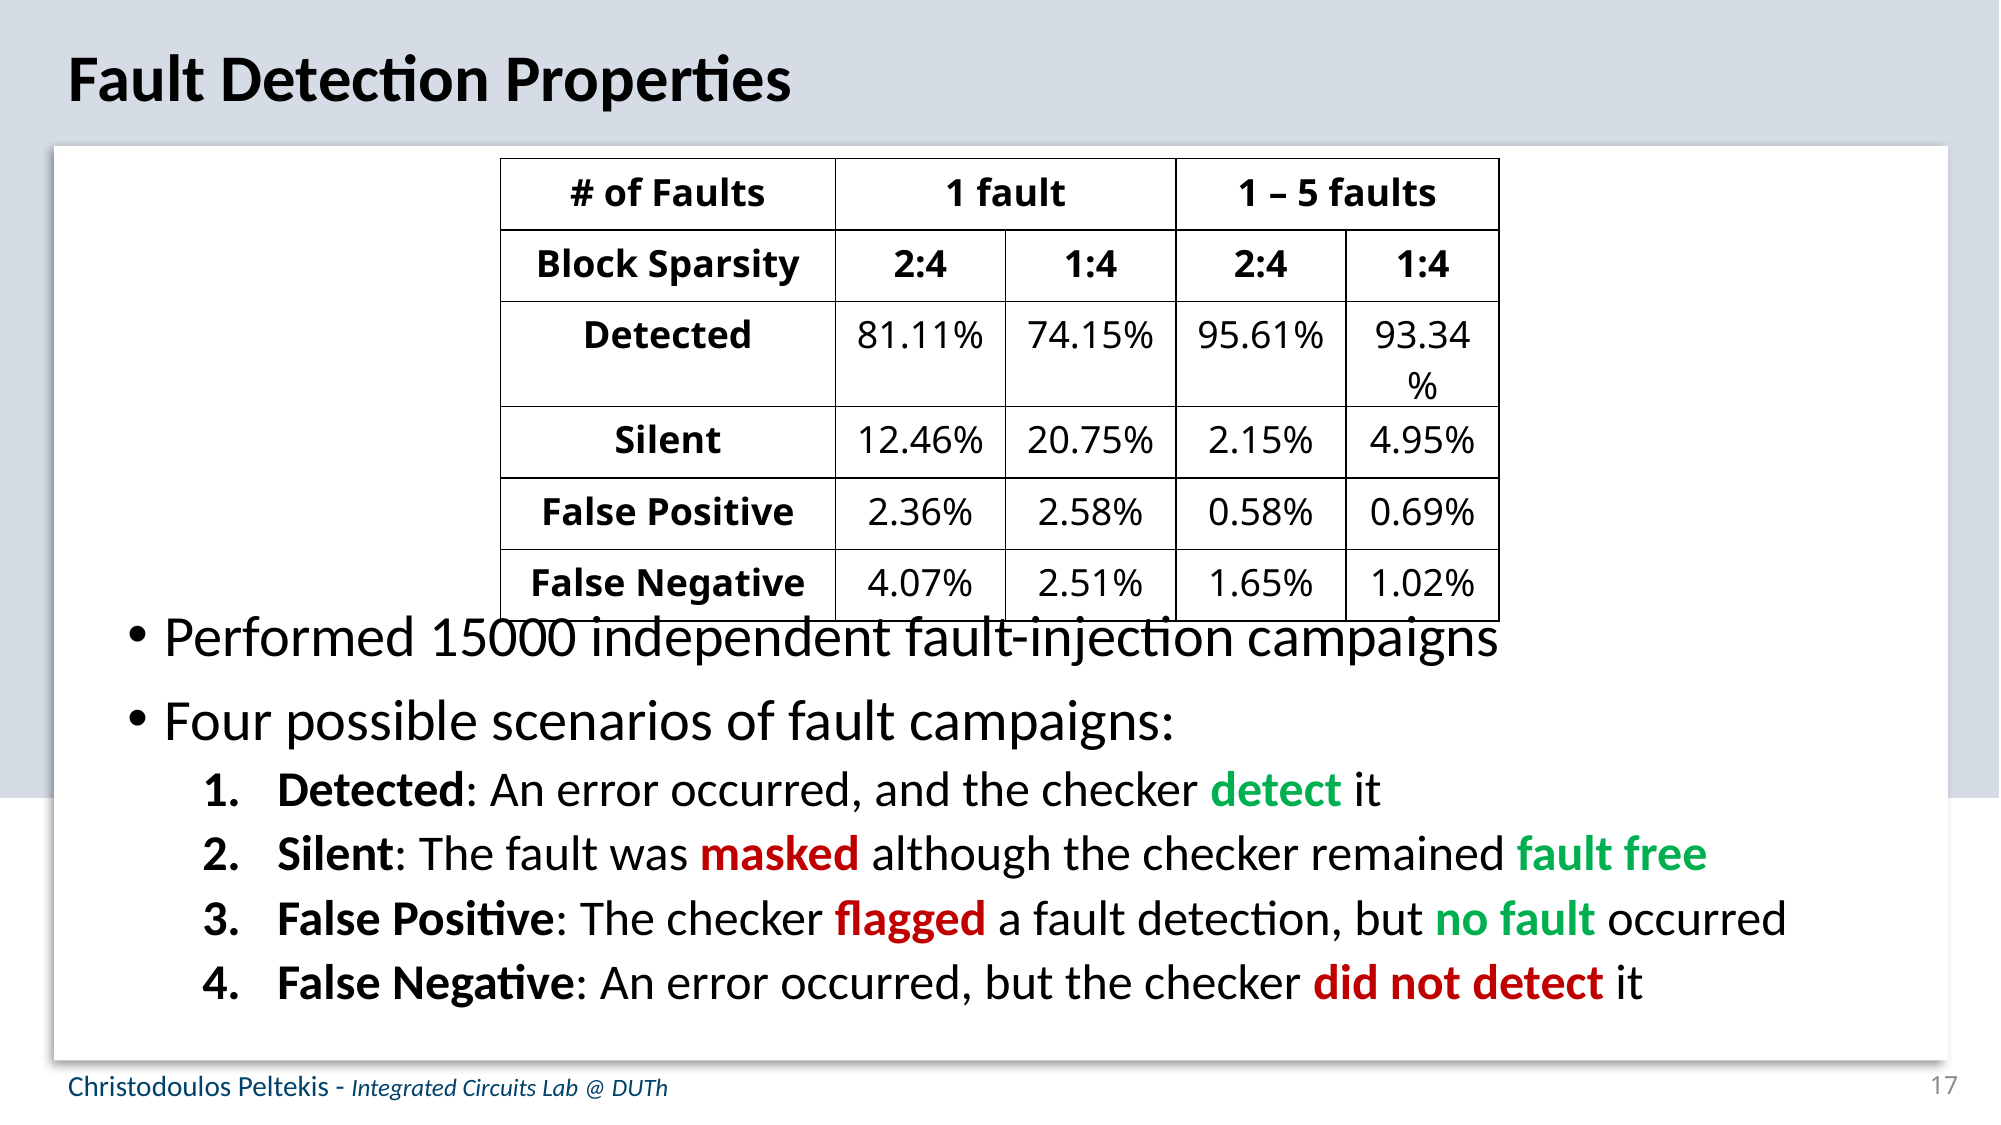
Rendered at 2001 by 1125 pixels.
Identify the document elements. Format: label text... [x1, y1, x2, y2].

table_cell 4.95% [1347, 407, 1498, 477]
table_header # of Faults [501, 159, 835, 229]
table_cell Silent [501, 407, 835, 477]
slide_number 17 [1523, 1056, 1974, 1117]
table_cell 2:4 [836, 231, 1005, 301]
table_cell 20.75% [1006, 407, 1175, 477]
text_box Performed 15000 independent fault-injection campaigns Four possible scenarios of fault campaigns: Detected: An error occurred, and the checker detect it Silent: The fault was masked although the checker remained fault free False Positive: The checker flagged a fault detection, but no fault occurred False Negative: An error occurred, but the checker did not detect it [112, 598, 1900, 1018]
table_cell 2.36% [836, 479, 1005, 549]
table_cell 1.65% [1177, 550, 1345, 620]
table_cell 74.15% [1006, 302, 1175, 406]
table_cell 2:4 [1177, 231, 1345, 301]
table_cell 12.46% [836, 407, 1005, 477]
table_cell Detected [501, 302, 835, 406]
table_header 1 fault [836, 159, 1175, 229]
table_cell False Positive [501, 479, 835, 549]
table_cell 0.69% [1347, 479, 1498, 549]
table_cell Block Sparsity [501, 231, 835, 301]
table_cell False Negative [501, 550, 835, 620]
table_cell 93.34% [1347, 302, 1498, 406]
table_cell 81.11% [836, 302, 1005, 406]
table_cell 1:4 [1347, 231, 1498, 301]
table_cell 2.51% [1006, 550, 1175, 620]
text_box Christodoulos Peltekis - Integrated Circuits Lab @ DUTh [53, 1046, 697, 1123]
table_cell 95.61% [1177, 302, 1345, 406]
table_cell 1:4 [1006, 231, 1175, 301]
table_cell 1.02% [1347, 550, 1498, 620]
table_cell 4.07% [836, 550, 1005, 620]
table_cell 2.58% [1006, 479, 1175, 549]
table_cell 2.15% [1177, 407, 1345, 477]
table_header 1 – 5 faults [1177, 159, 1498, 229]
text_box Fault Detection Properties [54, 27, 1948, 122]
table_cell 0.58% [1177, 479, 1345, 549]
